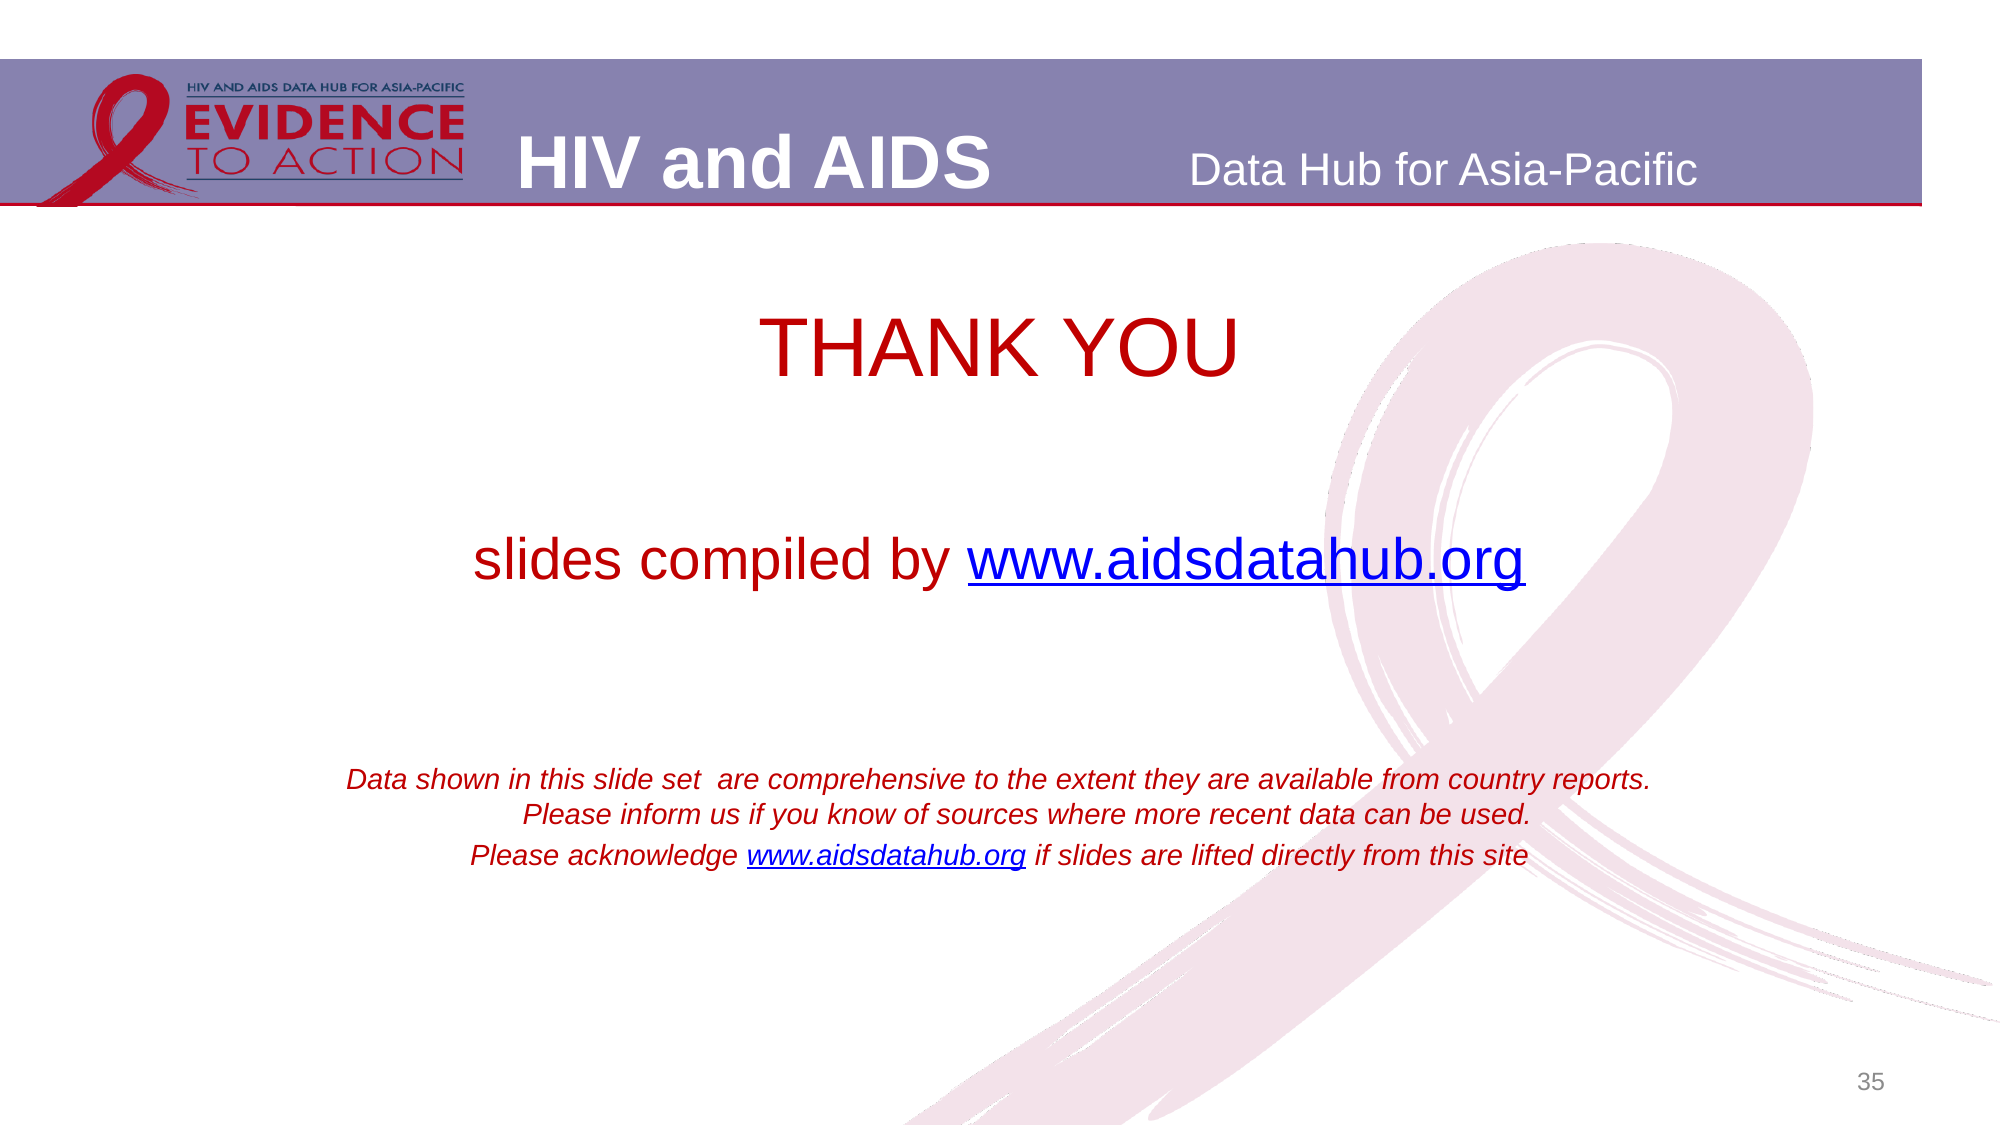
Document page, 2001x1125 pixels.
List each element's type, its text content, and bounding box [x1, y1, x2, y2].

slide_number 35 [1781, 1042, 1900, 1103]
picture [706, 181, 2000, 1125]
picture [11, 74, 469, 207]
text_box THANK YOU slides compiled by www.aidsdatahub.org Data shown in this slide set are comprehensive to the extent they are available from country reports. Please inform us if you know of sources where more recent data can be used. Please acknowledge www.aidsdatahub.org if slides are lifted directly from this site [324, 285, 1675, 1024]
